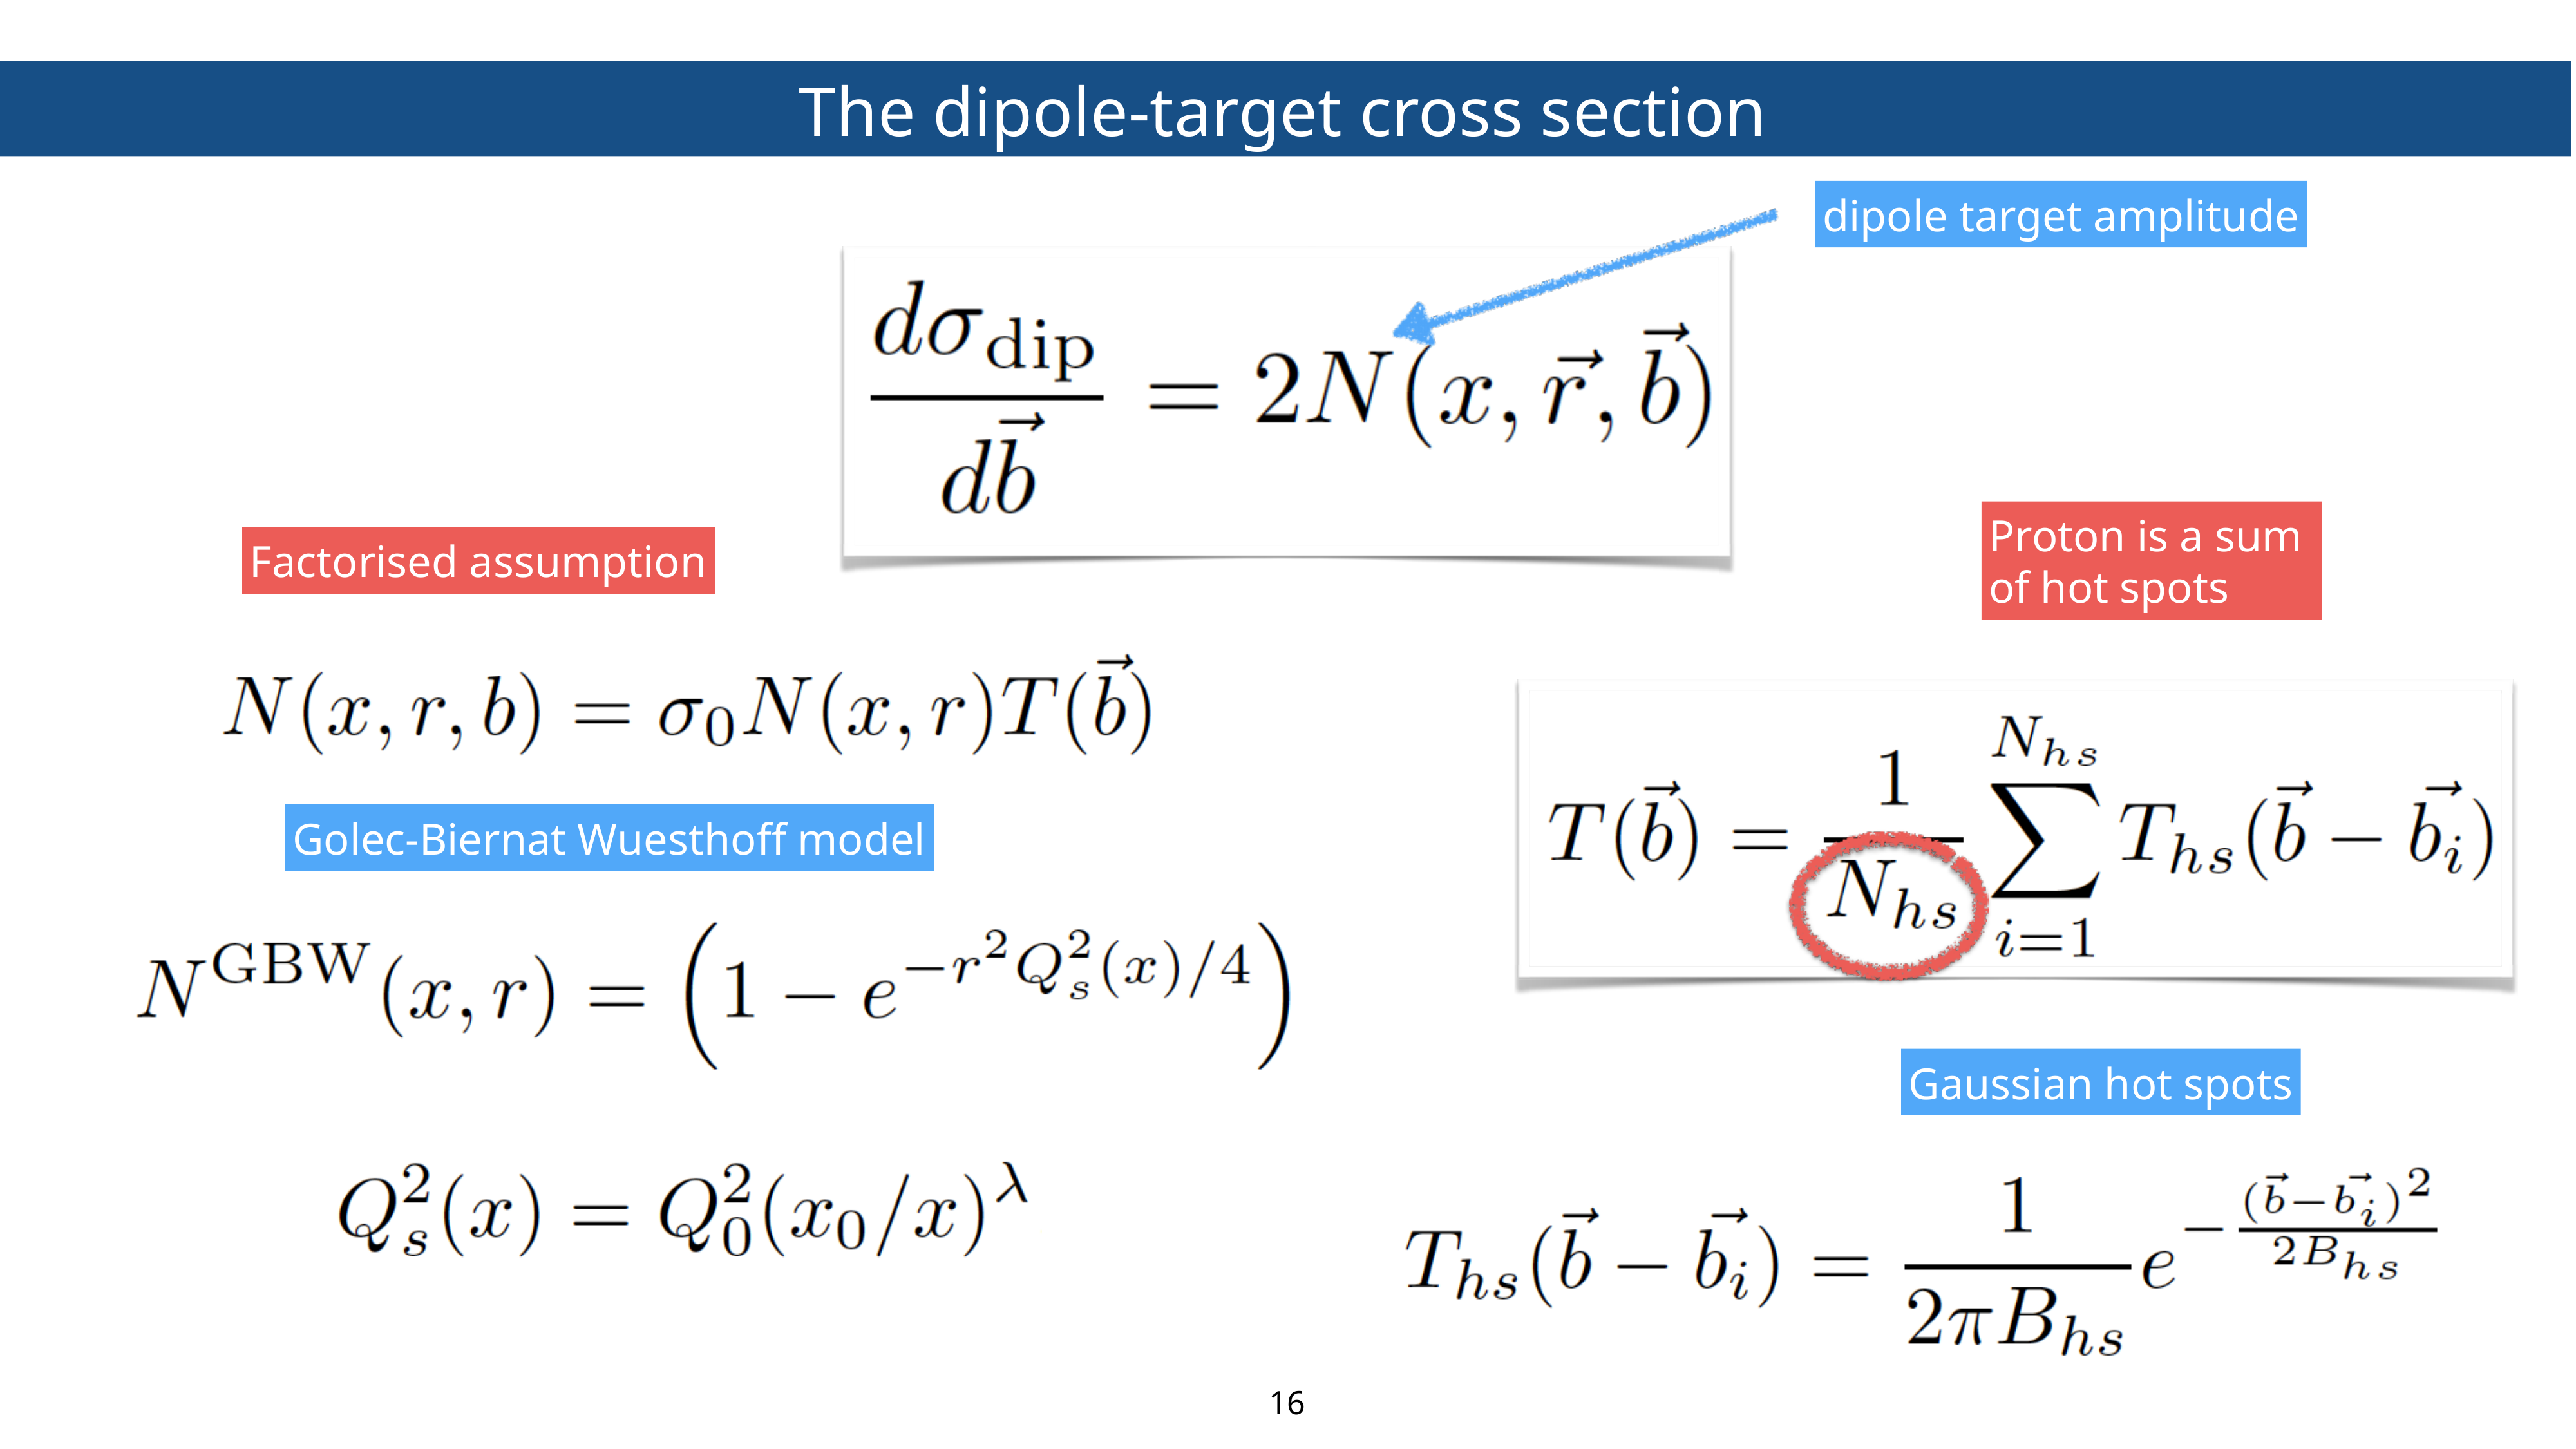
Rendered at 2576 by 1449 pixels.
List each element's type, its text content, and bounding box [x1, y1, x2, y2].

picture [95, 884, 1307, 1116]
picture [1374, 1129, 2452, 1379]
text_box Proton is a sum of hot spots [1981, 501, 2322, 620]
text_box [1514, 679, 2519, 996]
text_box Gaussian hot spots [1901, 1048, 2301, 1115]
text_box dipole target amplitude [1815, 180, 2307, 248]
text_box Golec-Biernat Wuesthoff model [285, 804, 934, 871]
picture [194, 632, 1160, 772]
picture [1377, 189, 1793, 298]
slide_number 16 [1260, 1374, 1314, 1429]
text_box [839, 246, 1737, 575]
picture [312, 1118, 1043, 1288]
picture [1788, 830, 1989, 981]
text_box Factorised assumption [242, 527, 715, 594]
text_box The dipole-target cross section [0, 61, 2571, 157]
